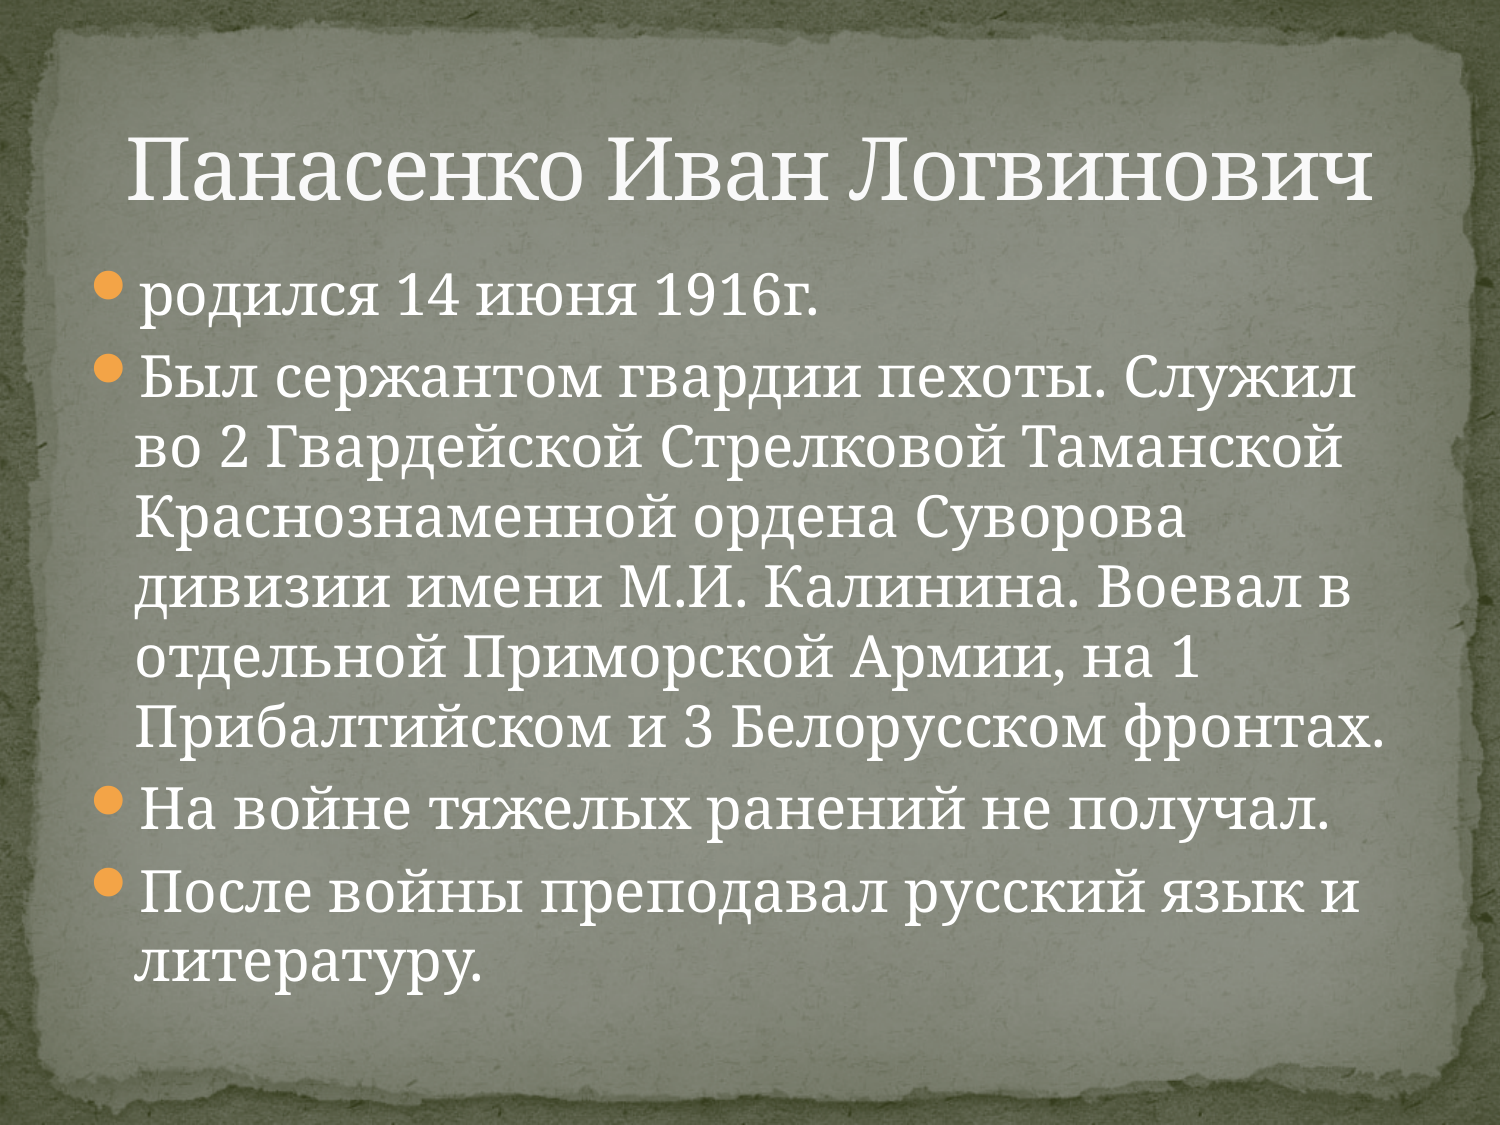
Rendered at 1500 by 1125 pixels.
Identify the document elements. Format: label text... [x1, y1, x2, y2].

title Панасенко Иван Логвинович [74, 24, 1425, 225]
list родился 14 июня 1916г. Был сержантом гвардии пехоты. Служил во 2 Гвардейской Стрелковой Таманской Краснознаменной ордена Суворова дивизии имени М.И. Калинина. Воевал в отдельной Приморской Армии, на 1 Прибалтийском и 3 Белорусском фронтах. На войне тяжелых ранений не получал. После войны преподавал русский язык и литературу. [75, 249, 1425, 1063]
